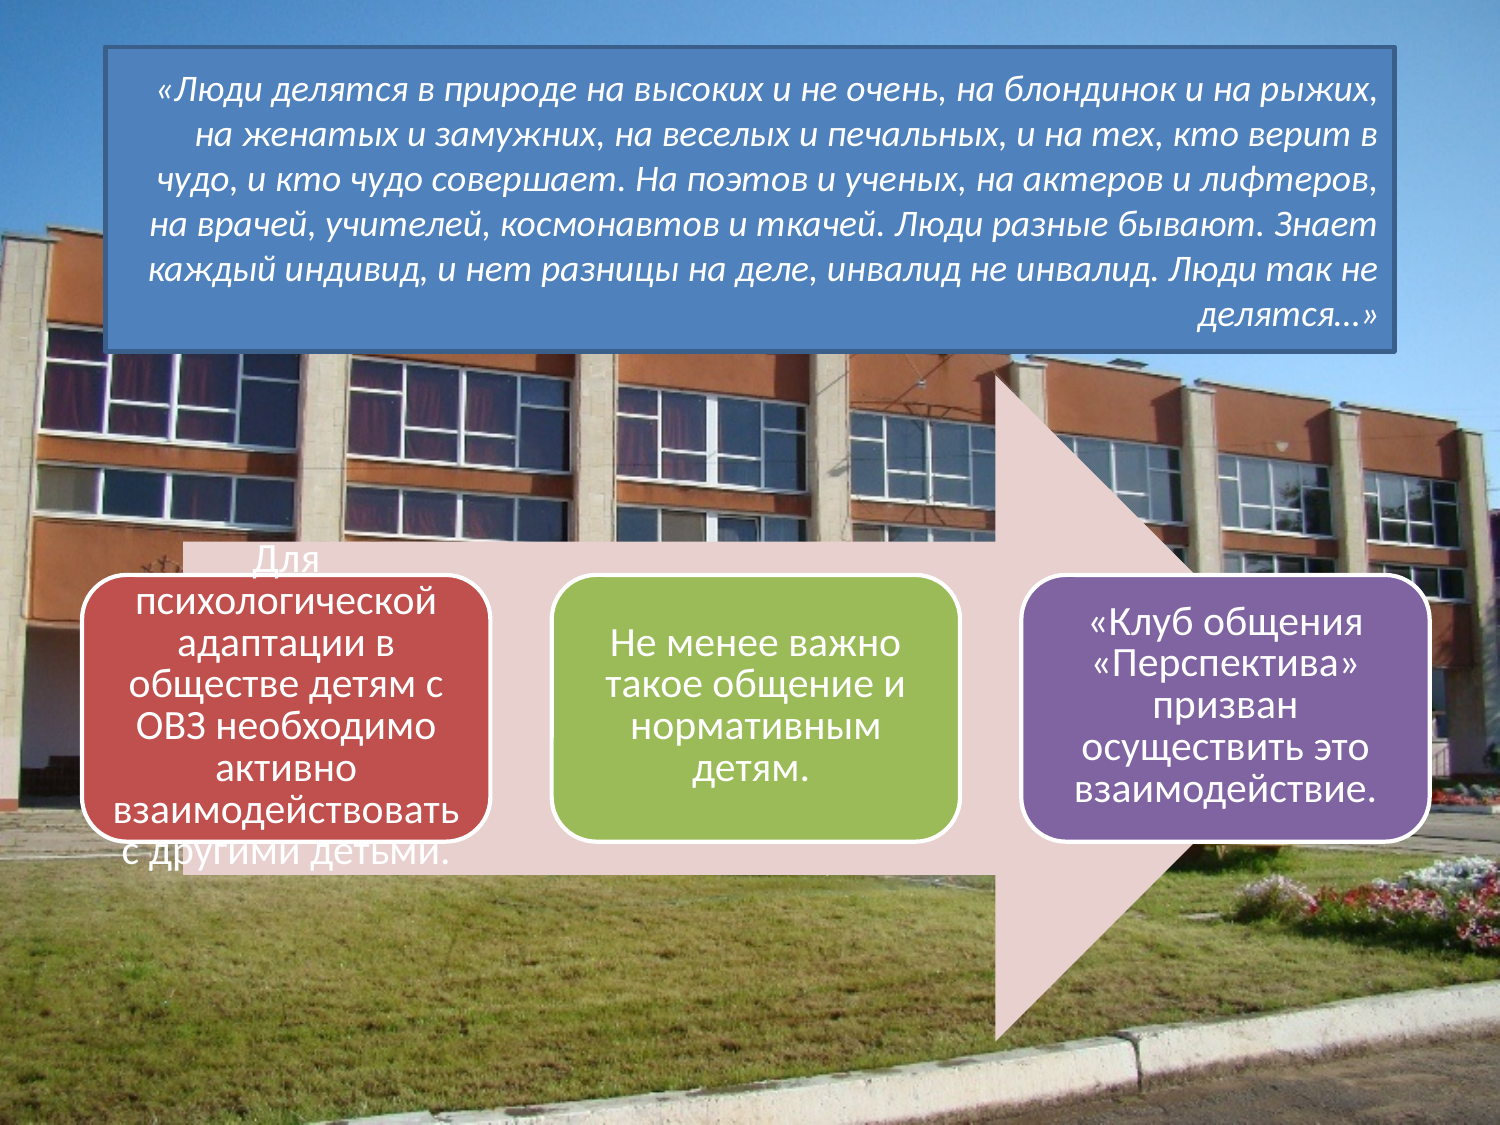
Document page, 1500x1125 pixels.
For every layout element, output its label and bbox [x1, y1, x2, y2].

text_box [81, 374, 1430, 1042]
picture [0, 0, 1500, 1125]
